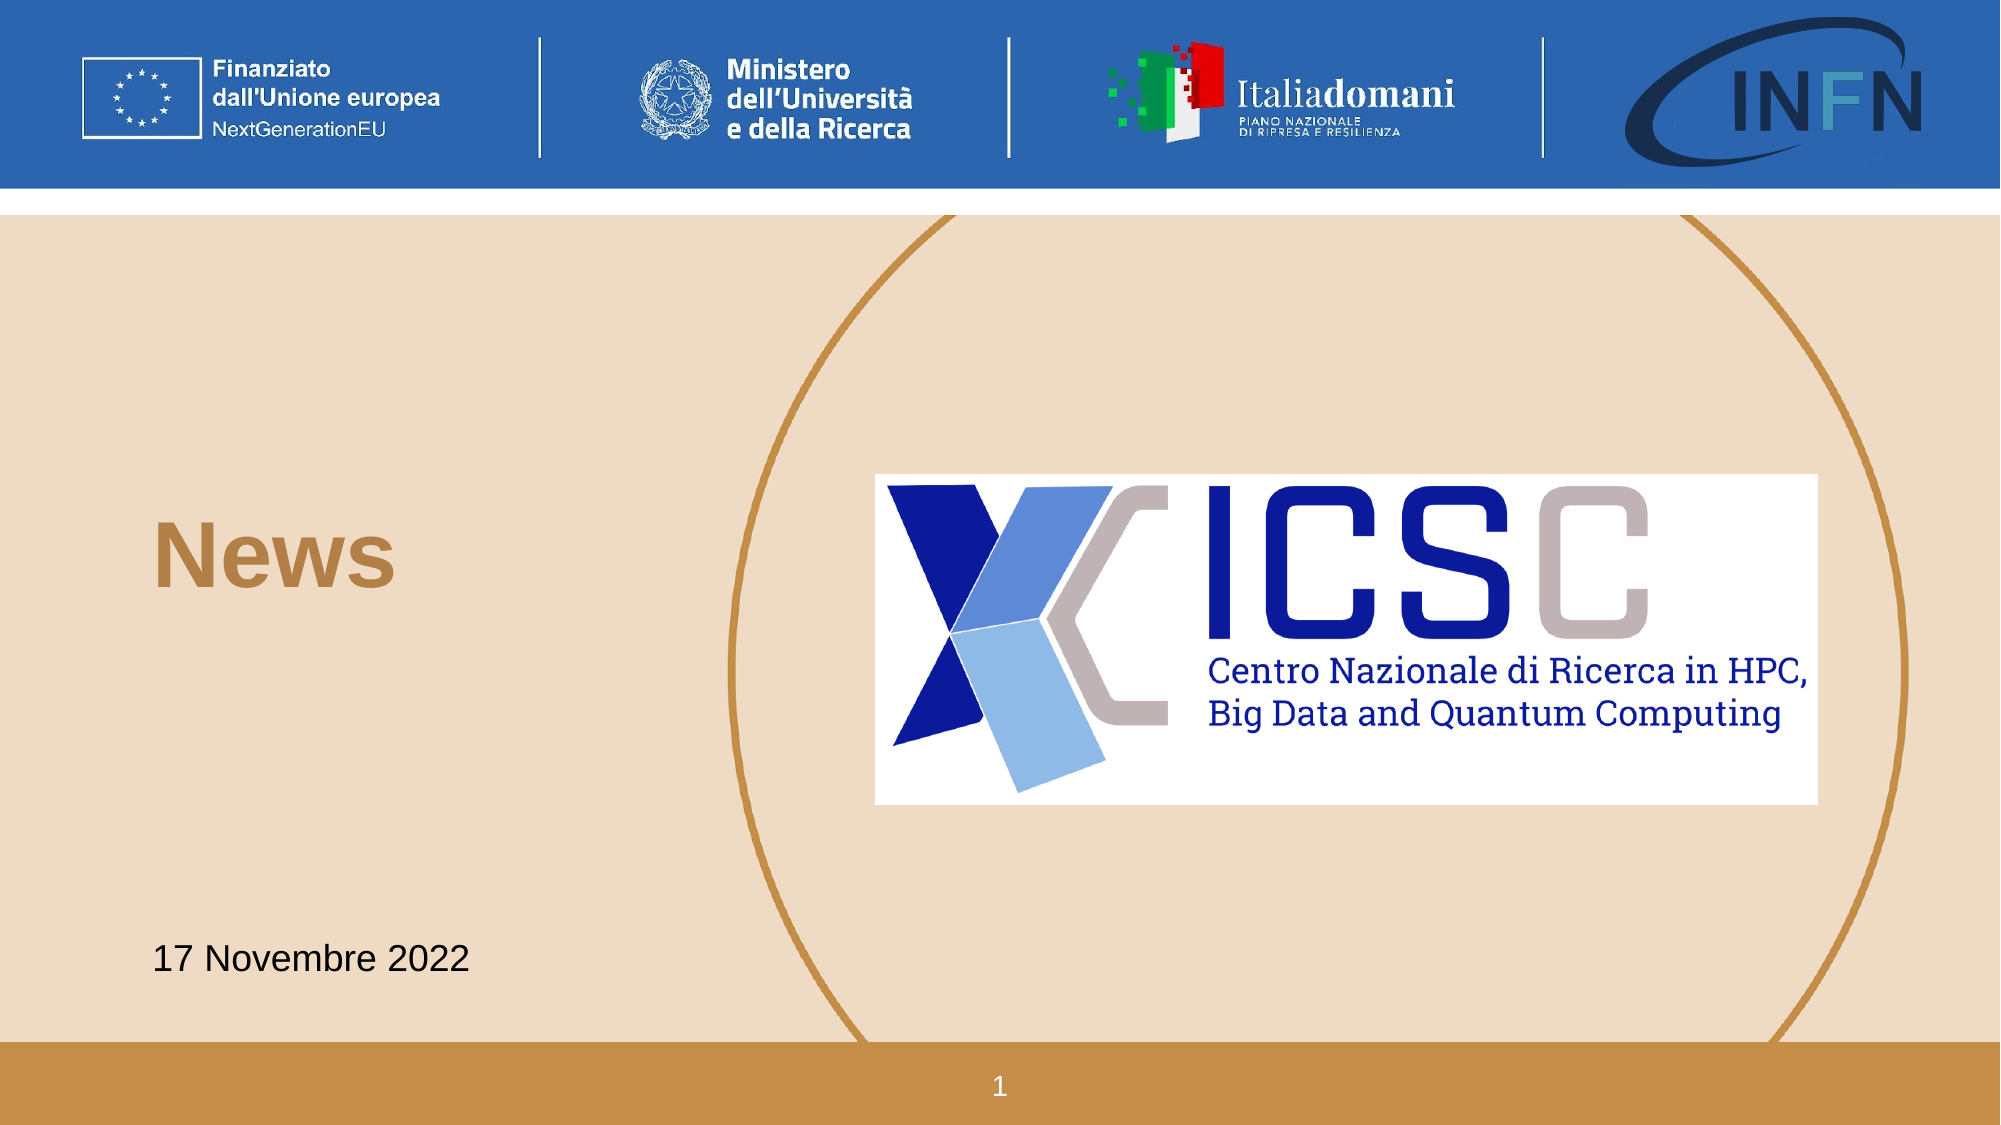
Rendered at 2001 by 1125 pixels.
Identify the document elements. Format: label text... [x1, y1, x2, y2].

picture [0, 215, 2001, 1125]
slide_number 1 [774, 1054, 1225, 1115]
picture [0, 0, 2000, 196]
title News [137, 219, 761, 616]
list 17 Novembre 2022 [137, 932, 761, 1012]
